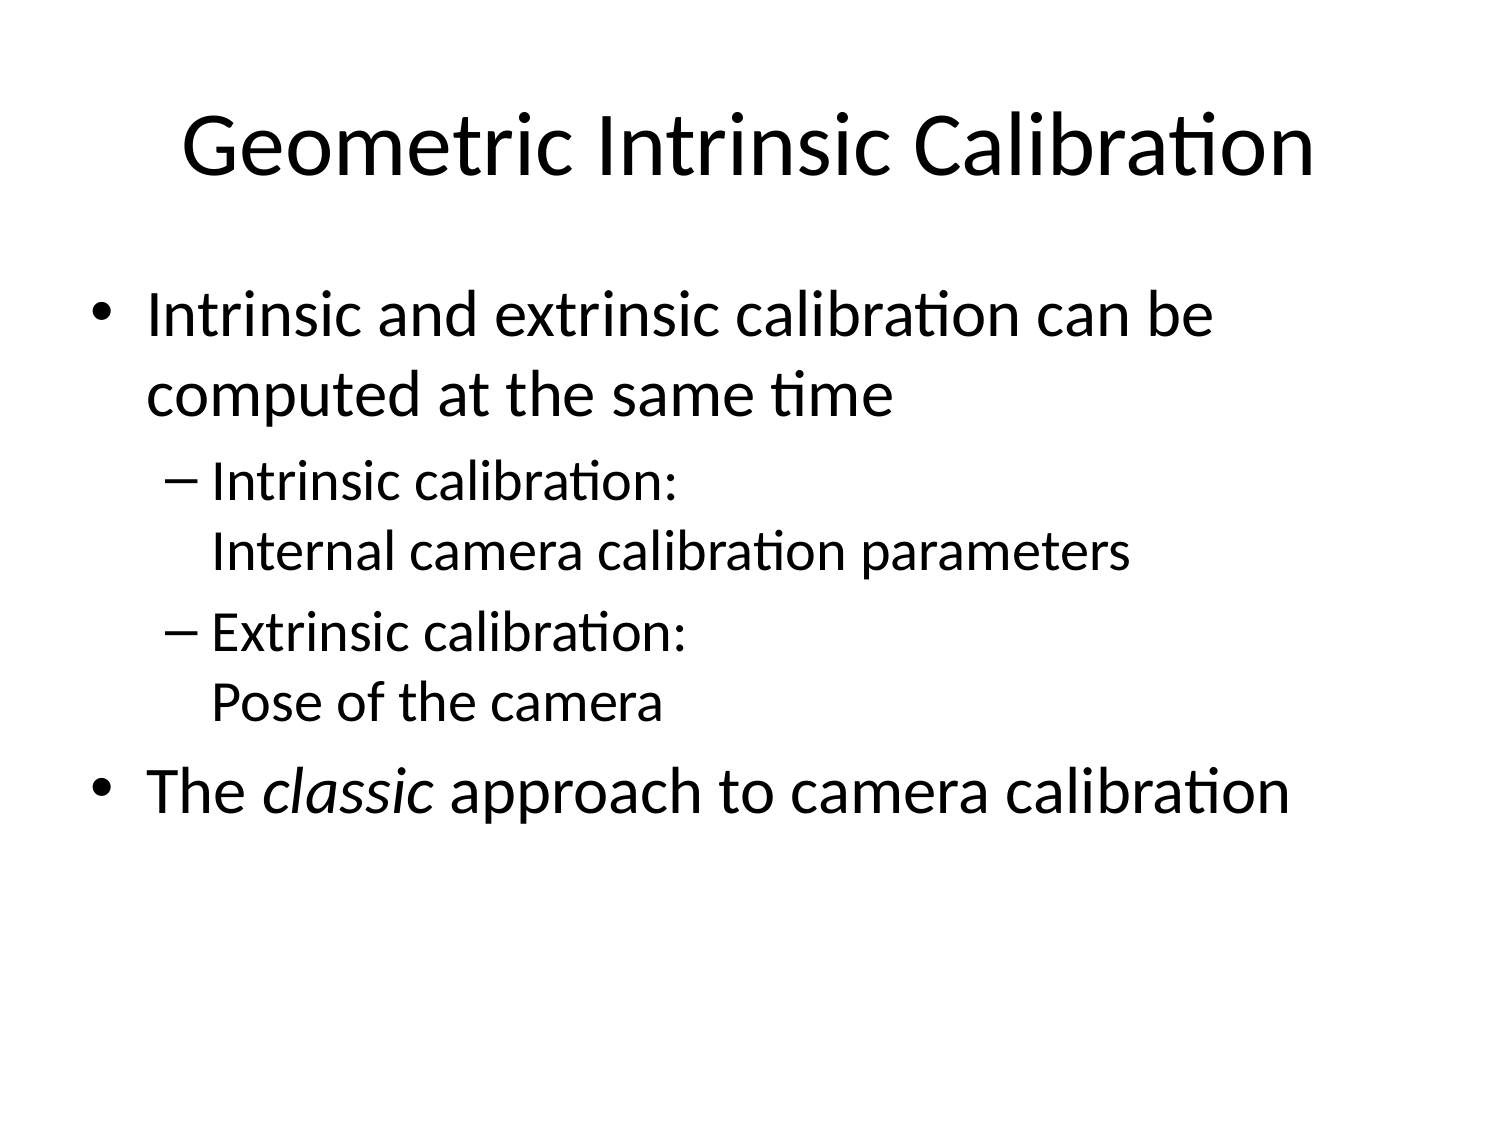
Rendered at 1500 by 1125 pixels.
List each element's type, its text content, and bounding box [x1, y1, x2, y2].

title Geometric Intrinsic Calibration [75, 45, 1425, 233]
list Intrinsic and extrinsic calibration can be computed at the same time Intrinsic calibration: Internal camera calibration parameters Extrinsic calibration: Pose of the camera The classic approach to camera calibration [75, 262, 1425, 1005]
